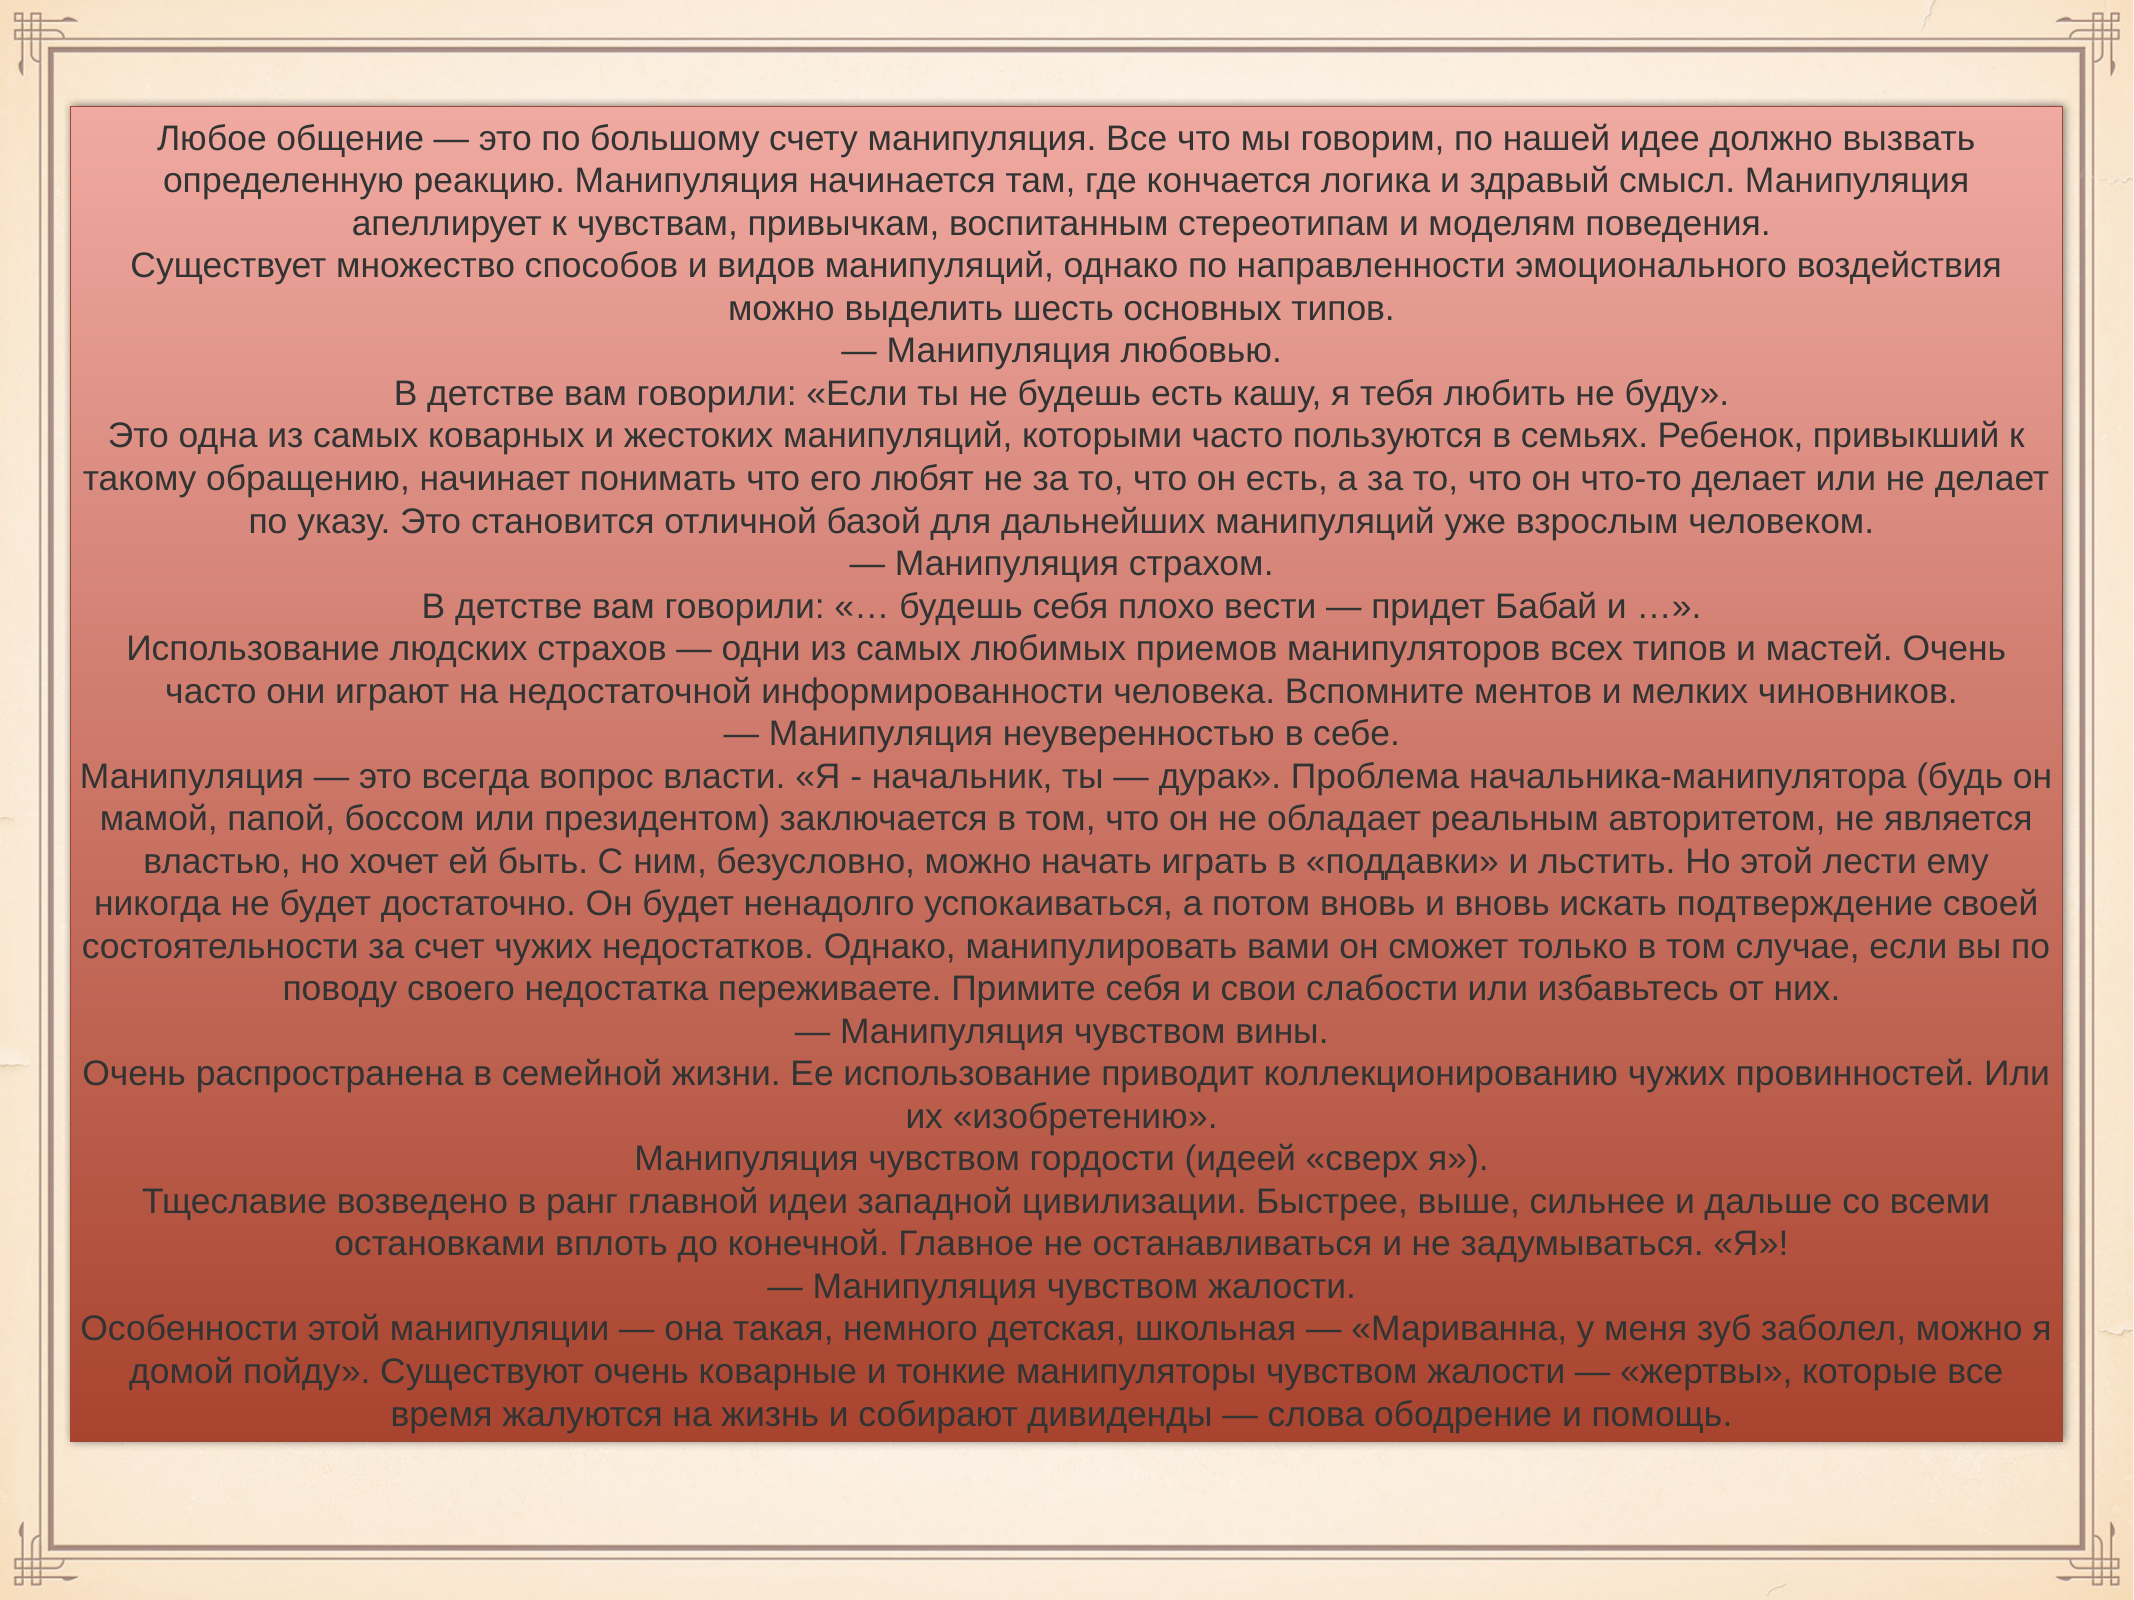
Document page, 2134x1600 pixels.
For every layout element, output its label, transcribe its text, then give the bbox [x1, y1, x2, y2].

picture [0, 0, 2134, 1600]
text_box Любое общение — это по большому счету манипуляция. Все что мы говорим, по нашей идее должно вызвать определенную реакцию. Манипуляция начинается там, где кончается логика и здравый смысл. Манипуляция апеллирует к чувствам, привычкам, воспитанным стереотипам и моделям поведения. Существует множество способов и видов манипуляций, однако по направленности эмоционального воздействия можно выделить шесть основных типов. — Манипуляция любовью. В детстве вам говорили: «Если ты не будешь есть кашу, я тебя любить не буду». Это одна из самых коварных и жестоких манипуляций, которыми часто пользуются в семьях. Ребенок, привыкший к такому обращению, начинает понимать что его любят не за то, что он есть, а за то, что он что-то делает или не делает по указу. Это становится отличной базой для дальнейших манипуляций уже взрослым человеком. — Манипуляция страхом. В детстве вам говорили: «… будешь себя плохо вести — придет Бабай и …». Использование людских страхов — одни из самых любимых приемов манипуляторов всех типов и мастей. Очень часто они играют на недостаточной информированности человека. Вспомните ментов и мелких чиновников. — Манипуляция неуверенностью в себе. Манипуляция — это всегда вопрос власти. «Я - начальник, ты — дурак». Проблема начальника-манипулятора (будь он мамой, папой, боссом или президентом) заключается в том, что он не обладает реальным авторитетом, не является властью, но хочет ей быть. С ним, безусловно, можно начать играть в «поддавки» и льстить. Но этой лести ему никогда не будет достаточно. Он будет ненадолго успокаиваться, а потом вновь и вновь искать подтверждение своей состоятельности за счет чужих недостатков. Однако, манипулировать вами он сможет только в том случае, если вы по поводу своего недостатка переживаете. Примите себя и свои слабости или избавьтесь от них. — Манипуляция чувством вины. Очень распространена в семейной жизни. Ее использование приводит коллекционированию чужих провинностей. Или их «изобретению». Манипуляция чувством гордости (идеей «сверх я»). Тщеславие возведено в ранг главной идеи западной цивилизации. Быстрее, выше, сильнее и дальше со всеми остановками вплоть до конечной. Главное не останавливаться и не задумываться. «Я»! — Манипуляция чувством жалости. Особенности этой манипуляции — она такая, немного детская, школьная — «Мариванна, у меня зуб заболел, можно я домой пойду». Существуют очень коварные и тонкие манипуляторы чувством жалости — «жертвы», которые все время жалуются на жизнь и собирают дивиденды — слова ободрение и помощь. [70, 106, 2063, 1442]
